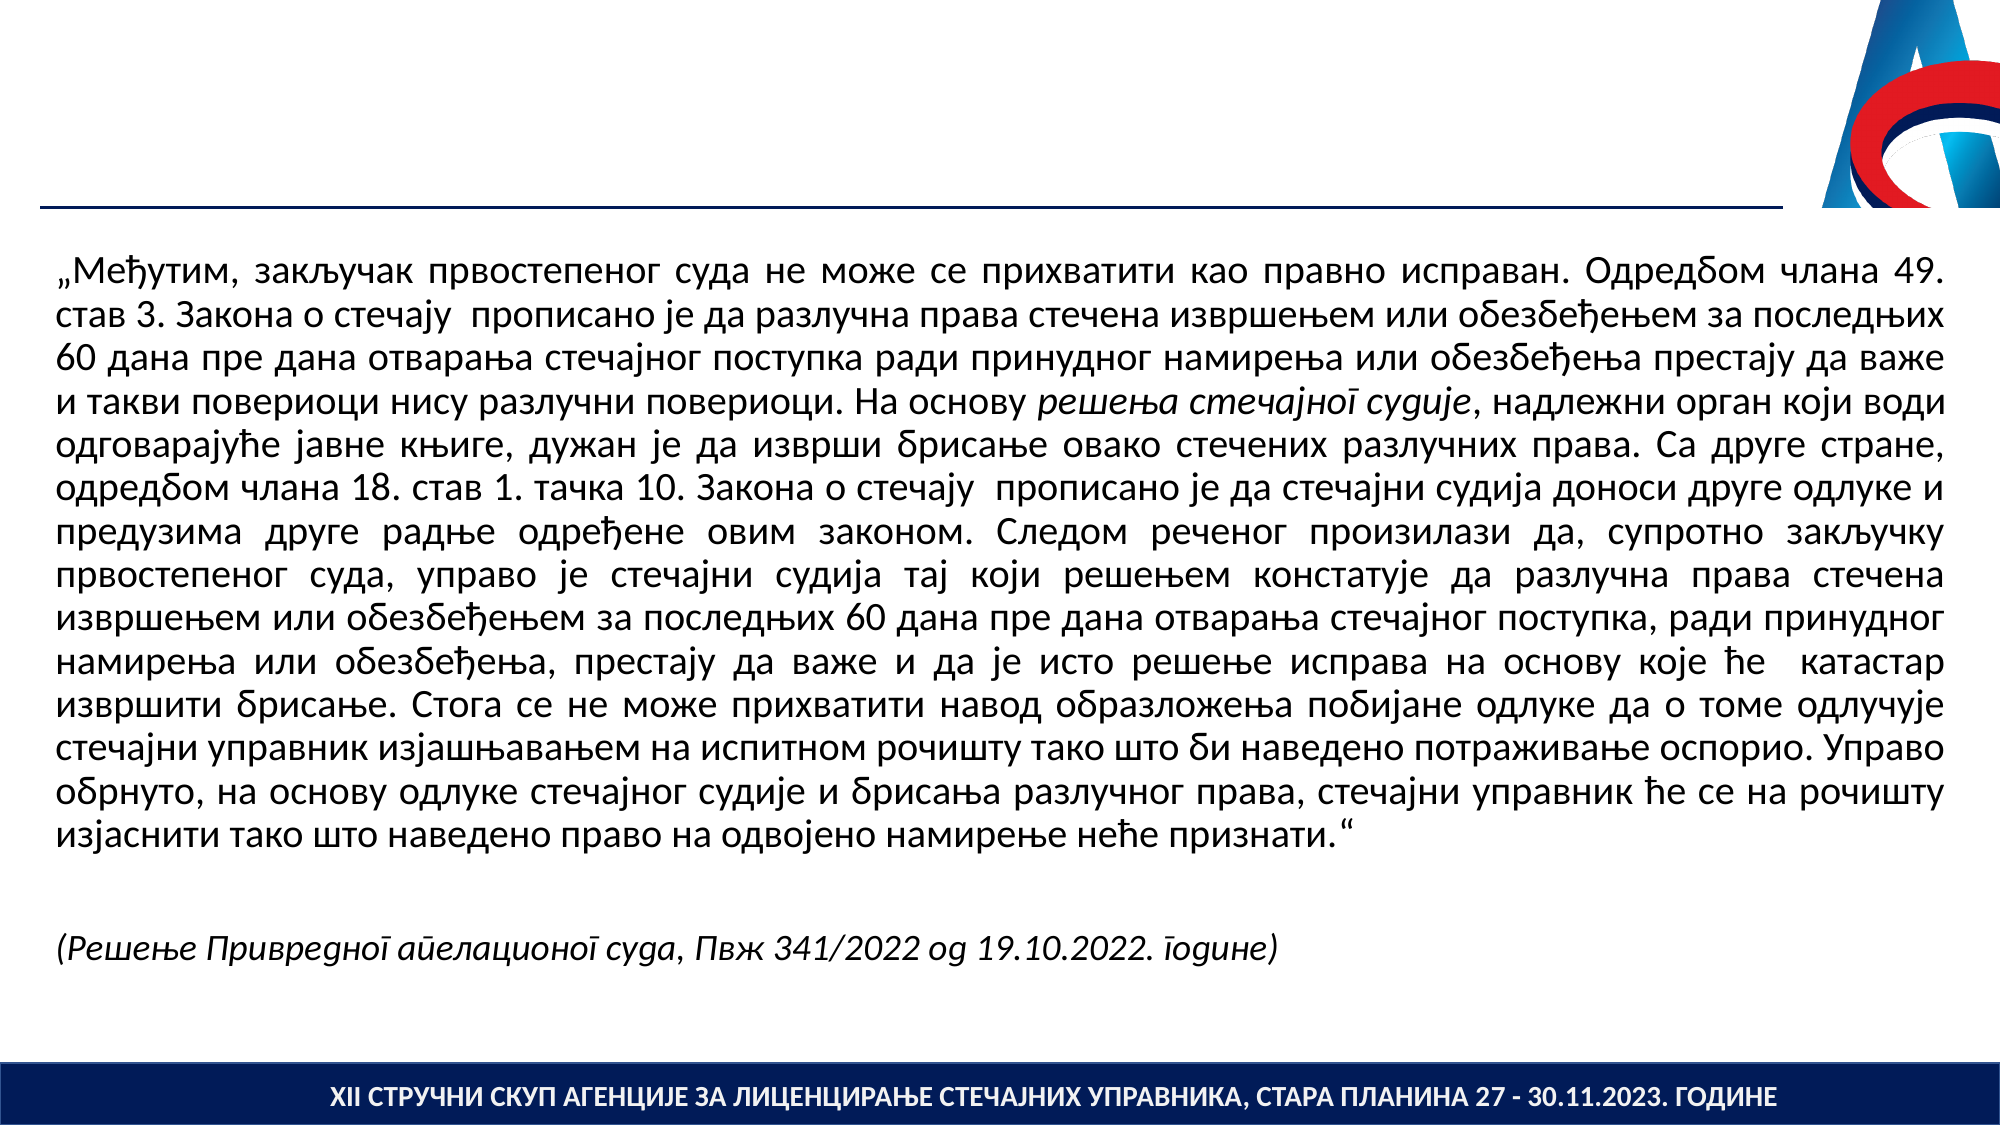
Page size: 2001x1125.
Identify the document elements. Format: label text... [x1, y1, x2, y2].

text_box [0, 1062, 2000, 1125]
picture [1631, 0, 2000, 208]
text_box XII СТРУЧНИ СКУП АГЕНЦИЈЕ ЗА ЛИЦЕНЦИРАЊЕ СТЕЧАЈНИХ УПРАВНИКА, СТАРА ПЛАНИНА 27 - 30.11.2023. ГОДИНЕ [315, 1070, 1793, 1120]
list „Међутим, закључак првостепеног суда не може се прихватити као правно исправан. Одредбом члана 49. став 3. Закона о стечају прописано је да разлучна права стечена извршењем или обезбеђењем за последњих 60 дана пре дана отварања стечајног поступка ради принудног намирења или обезбеђења престају да важе и такви повериоци нису разлучни повериоци. На основу решења стечајног судије, надлежни орган који води одговарајуће јавне књиге, дужан је да изврши брисање овако стечених разлучних права. Са друге стране, одредбом члана 18. став 1. тачка 10. Закона о стечају прописано је да стечајни судија доноси друге одлуке и предузима друге радње одређене овим законом. Следом реченог произилази да, супротно закључку првостепеног суда, управо је стечајни судија тај који решењем констатује да разлучна права стечена извршењем или обезбеђењем за последњих 60 дана пре дана отварања стечајног поступка, ради принудног намирења или обезбеђења, престају да важе и да је исто решење исправа на основу које ће катастар извршити брисање. Стога се не може прихватити навод образложења побијане одлуке да о томе одлучује стечајни управник изјашњавањем на испитном рочишту тако што би наведено потраживање оспорио. Управо обрнуто, на основу одлуке стечајног судије и брисања разлучног права, стечајни управник ће се на рочишту изјаснити тако што наведено право на одвојено намирење неће признати.“ (Решење Привредног апелационог суда, Пвж 341/2022 од 19.10.2022. године) [40, 241, 1962, 1028]
